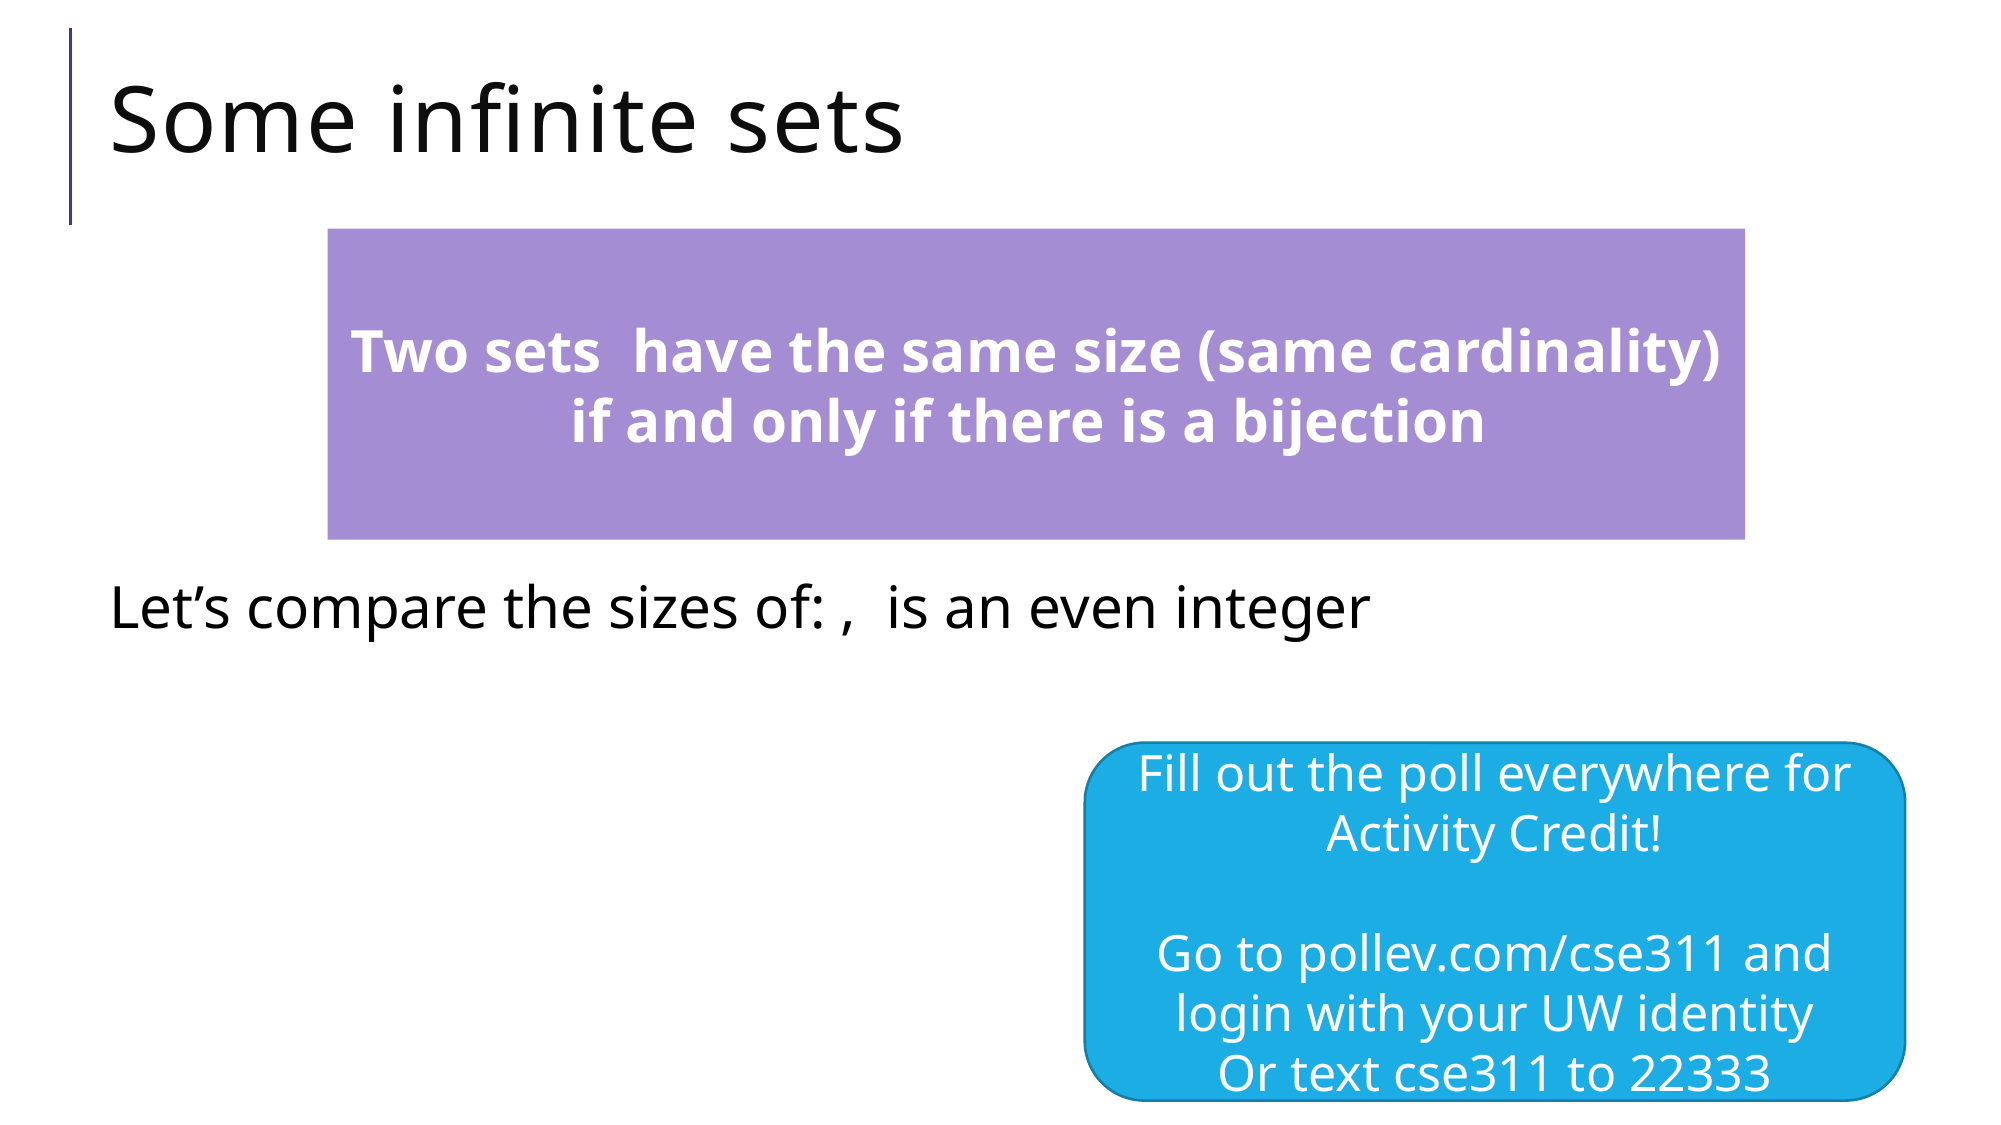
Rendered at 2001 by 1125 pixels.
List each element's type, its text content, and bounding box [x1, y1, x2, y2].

text_box Fill out the poll everywhere for Activity Credit! Go to pollev.com/cse311 and login with your UW identity Or text cse311 to 22333 [1083, 741, 1907, 1102]
list [94, 240, 1930, 1035]
title Some infinite sets [94, 43, 1930, 210]
